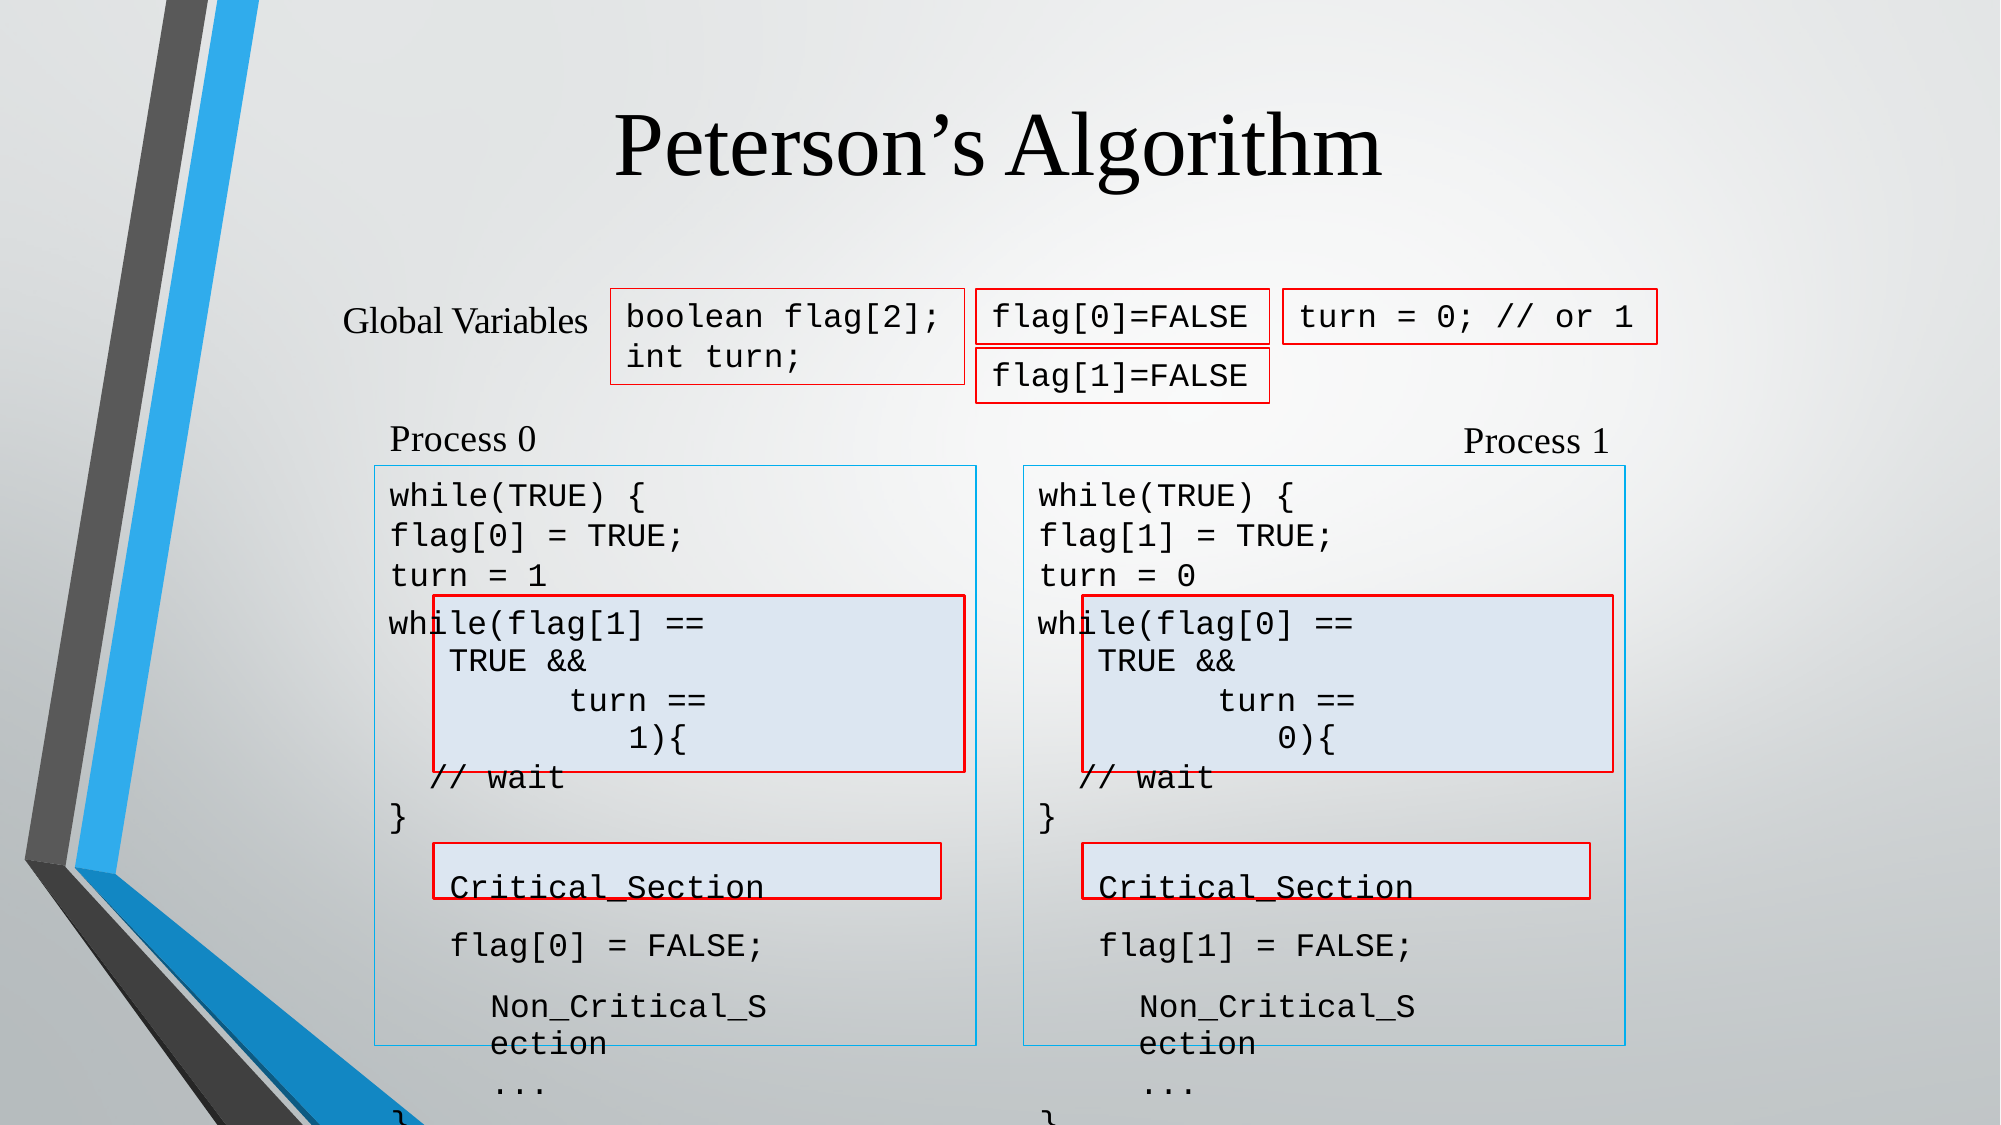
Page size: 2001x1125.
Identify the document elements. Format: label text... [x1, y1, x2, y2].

text_box turn = 0; // or 1 [1282, 288, 1657, 345]
text_box Peterson’s Algorithm [611, 98, 1399, 195]
text_box flag[0]=FALSE [976, 288, 1270, 345]
text_box Process 0 [387, 419, 542, 461]
text_box flag[1]=FALSE [976, 345, 1270, 404]
text_box while(TRUE) { flag[0] = TRUE; turn = 1 while(flag[1] == TRUE && turn == 1){ // wait } Critical_Section flag[0] = FALSE; Non_Critical_Section ... } [374, 465, 977, 1046]
text_box Process 1 [1461, 420, 1616, 463]
text_box boolean flag[2]; int turn; [610, 288, 965, 385]
text_box Global Variables [340, 301, 595, 343]
text_box while(TRUE) { flag[1] = TRUE; turn = 0 while(flag[0] == TRUE && turn == 0){ // wait } Critical_Section flag[1] = FALSE; Non_Critical_Section ... } [1023, 465, 1626, 1046]
